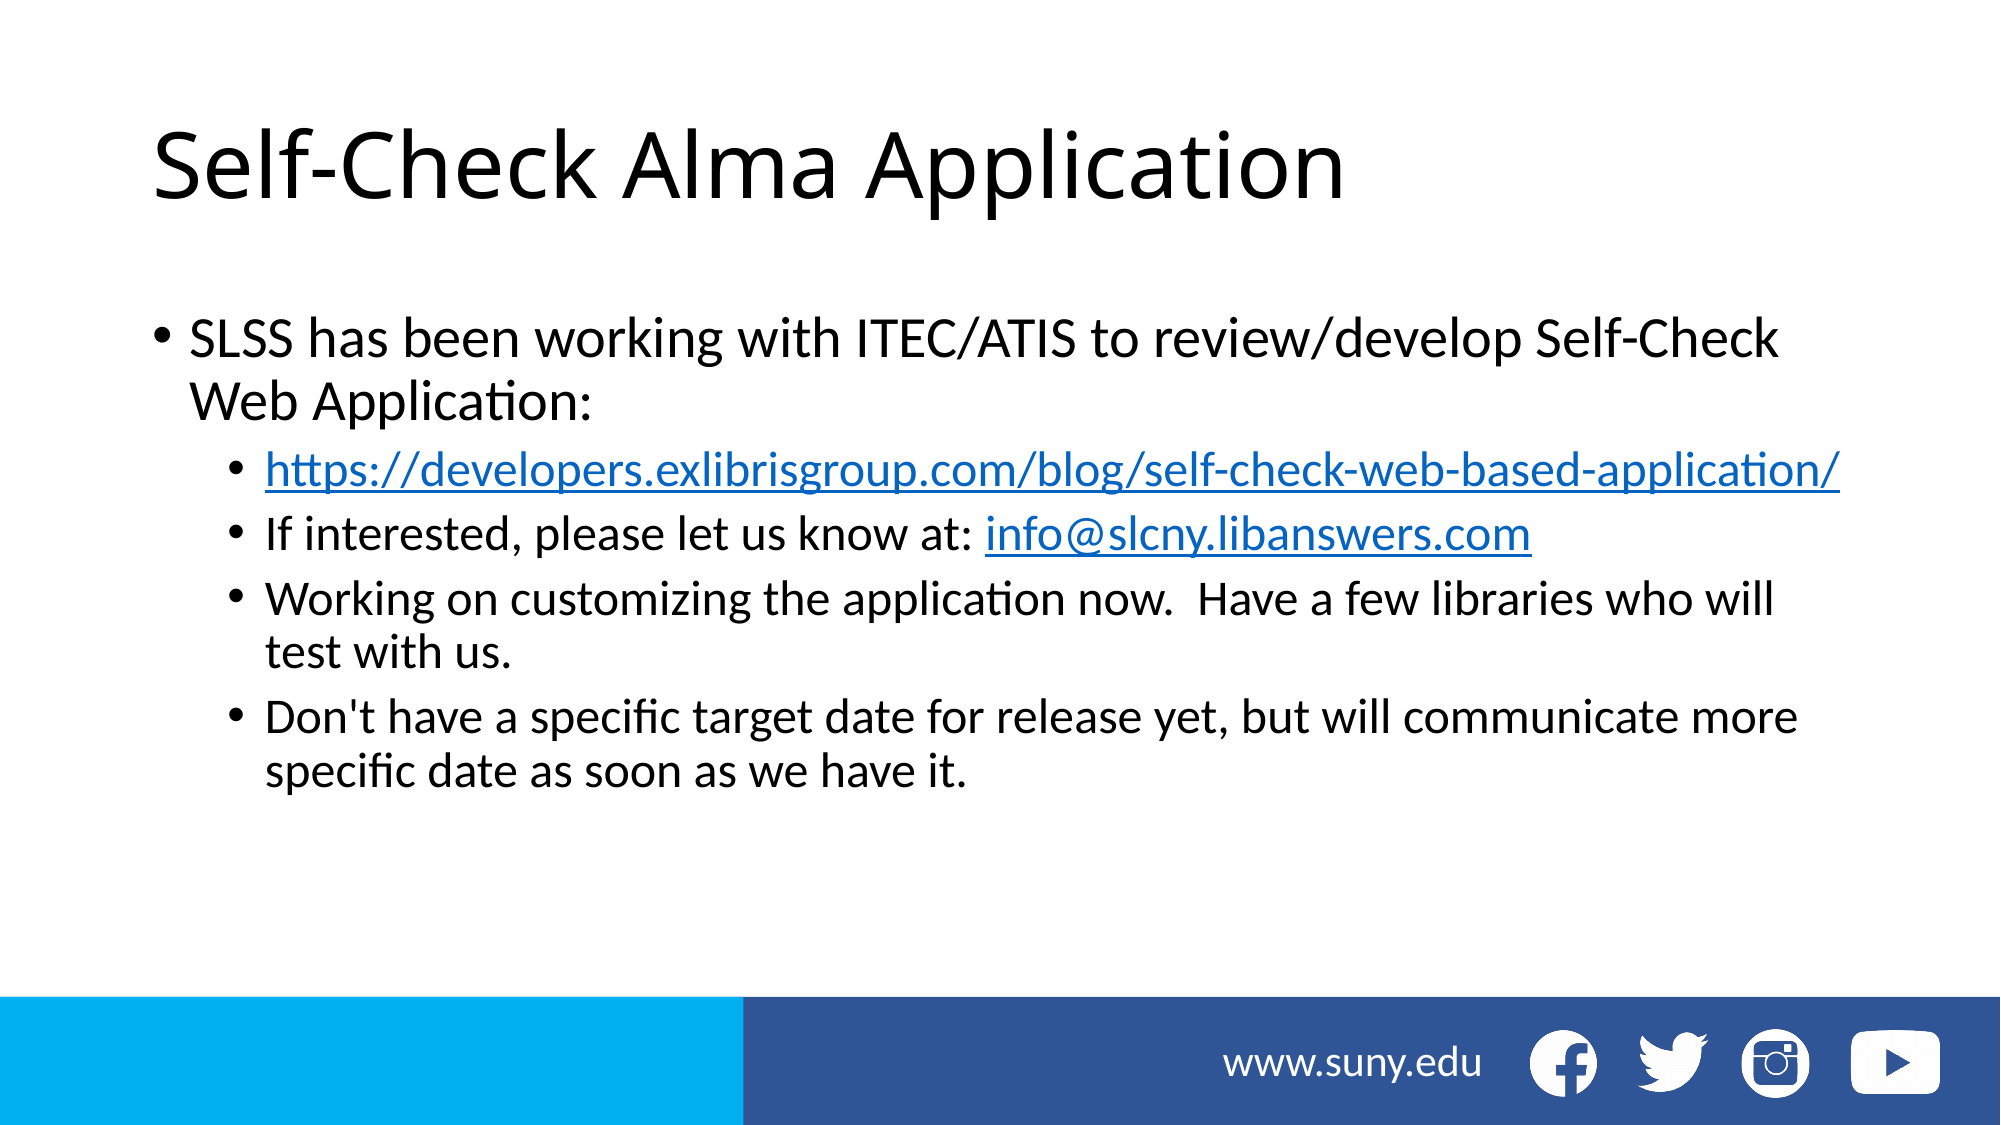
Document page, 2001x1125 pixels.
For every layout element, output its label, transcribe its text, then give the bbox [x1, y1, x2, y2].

text_box [0, 996, 744, 1125]
text_box [744, 996, 2000, 1125]
list SLSS has been working with ITEC/ATIS to review/develop Self-Check Web Application: https://developers.exlibrisgroup.com/blog/self-check-web-based-application/ If interested, please let us know at: info@slcny.libanswers.com Working on customizing the application now. Have a few libraries who will test with us. Don't have a specific target date for release yet, but will communicate more specific date as soon as we have it. [137, 299, 1863, 996]
title Self-Check Alma Application [137, 59, 1863, 278]
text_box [1029, 1025, 1940, 1098]
